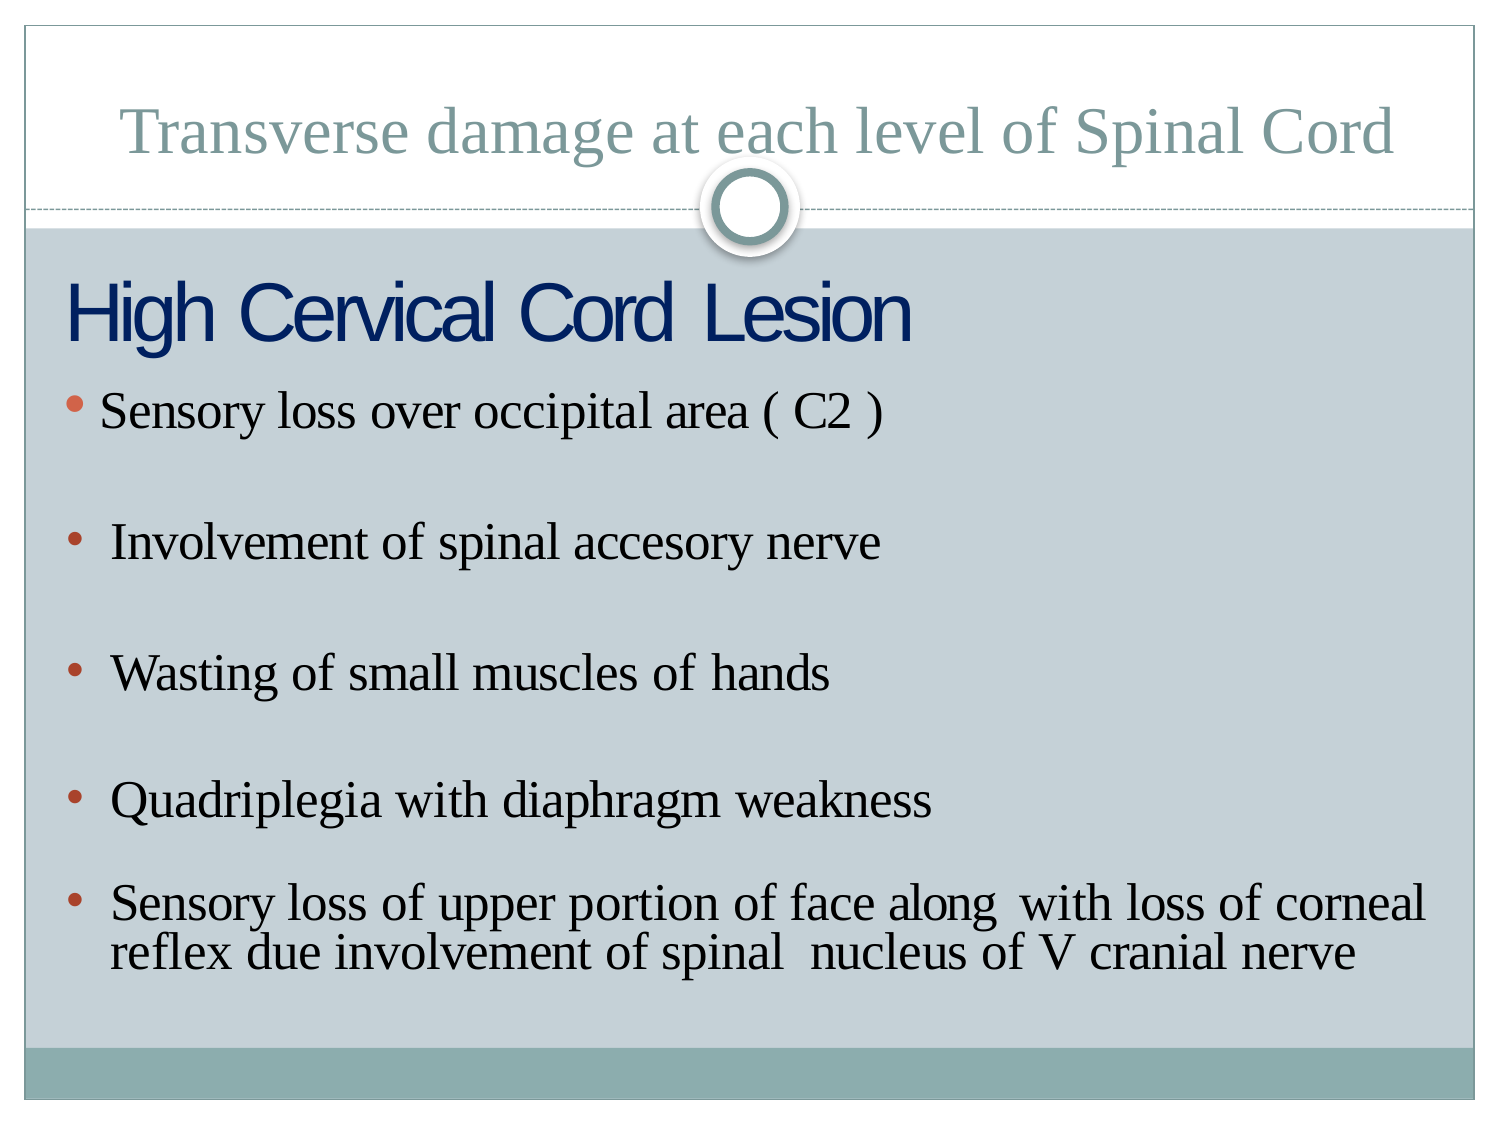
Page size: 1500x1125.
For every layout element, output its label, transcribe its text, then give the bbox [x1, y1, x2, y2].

list High Cervical Cord Lesion Sensory loss over occipital area ( C2 ) Involvement of spinal accesory nerve Wasting of small muscles of hands Quadriplegia with diaphragm weakness Sensory loss of upper portion of face along with loss of corneal reflex due involvement of spinal nucleus of V cranial nerve [49, 250, 1445, 1001]
title Transverse damage at each level of Spinal Cord [49, 37, 1450, 175]
